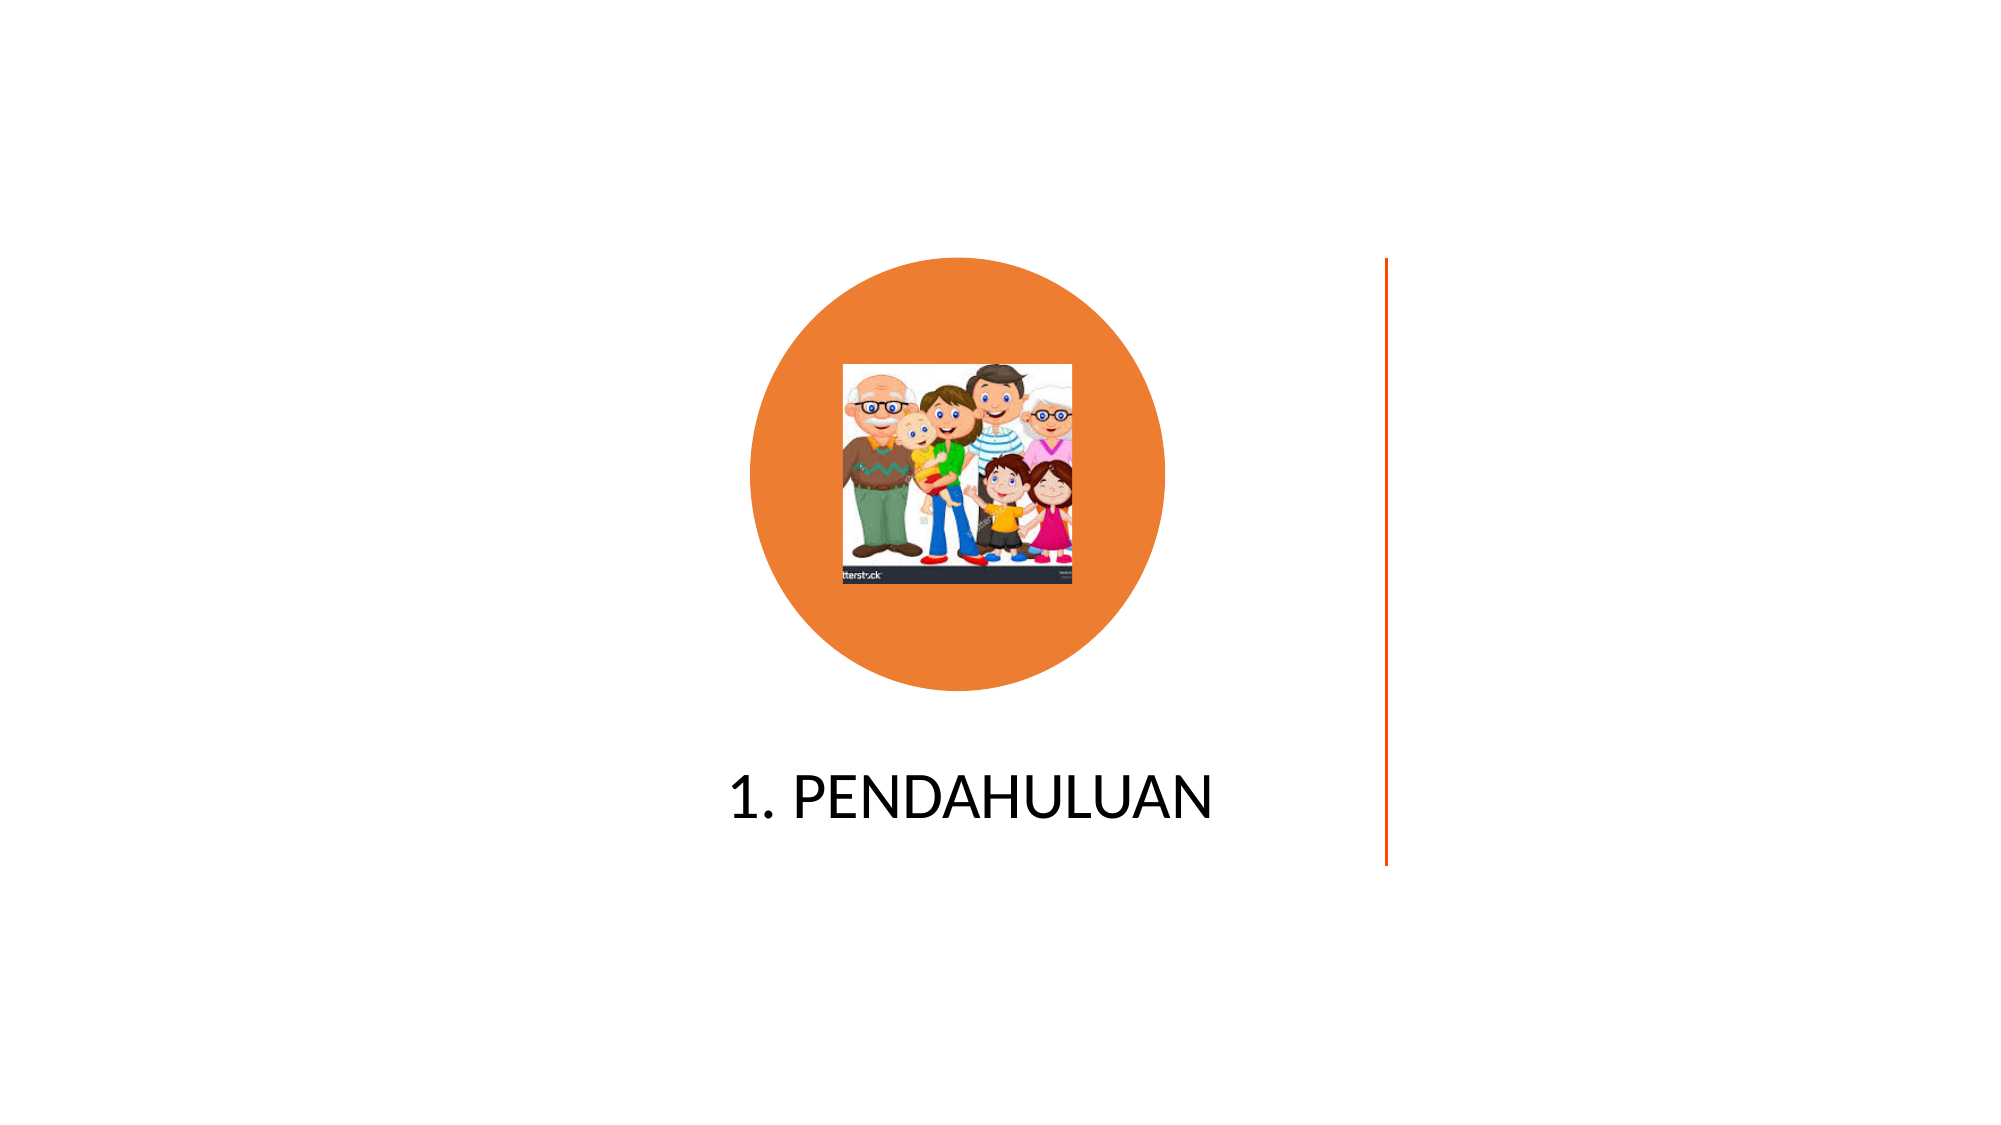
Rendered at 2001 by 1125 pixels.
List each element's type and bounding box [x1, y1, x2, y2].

text_box [750, 257, 1166, 691]
text_box [842, 364, 1073, 585]
text_box [699, 691, 1242, 898]
